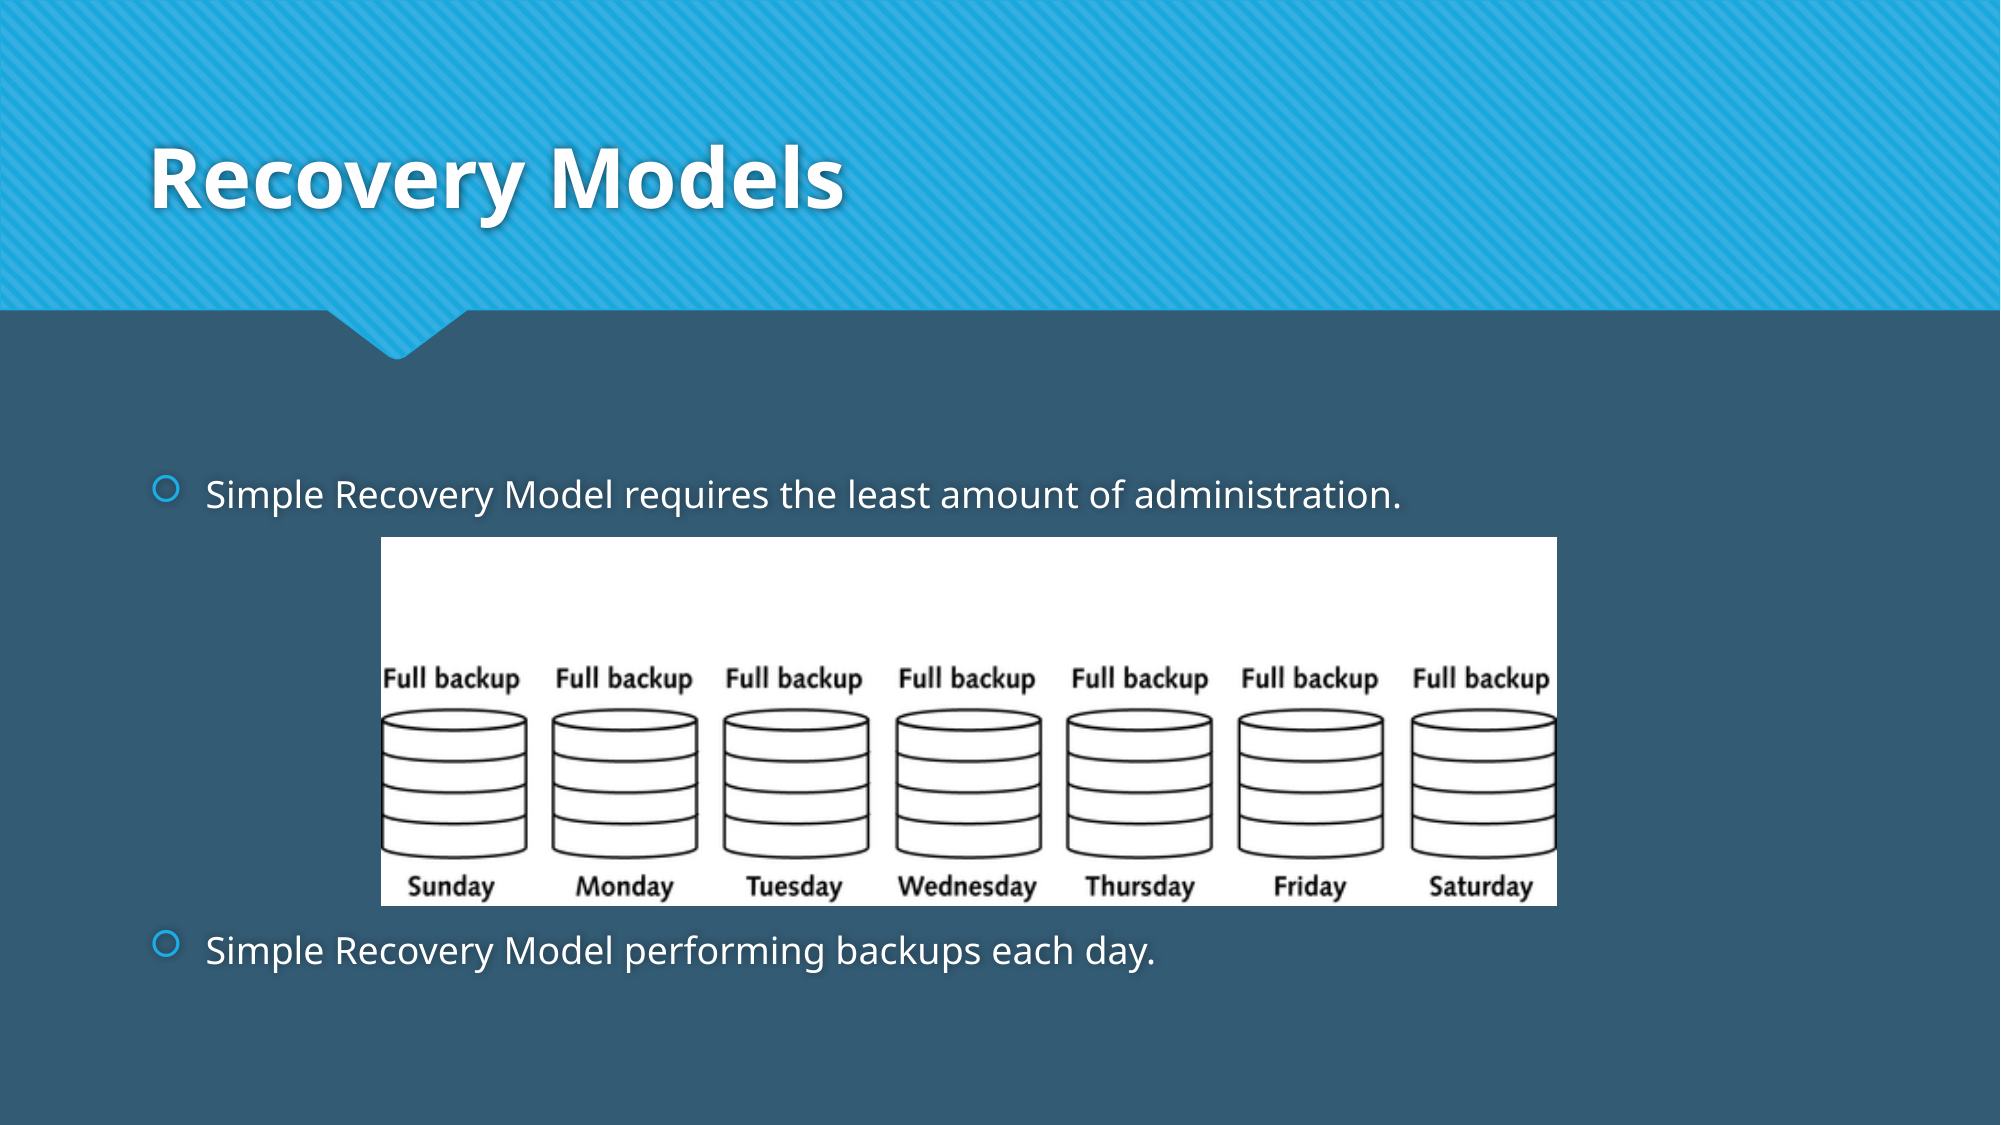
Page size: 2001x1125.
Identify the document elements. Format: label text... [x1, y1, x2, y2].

list Simple Recovery Model requires the least amount of administration. Simple Recovery Model performing backups each day. [134, 364, 1866, 1079]
picture [381, 537, 1557, 906]
title Recovery Models [132, 73, 1868, 233]
